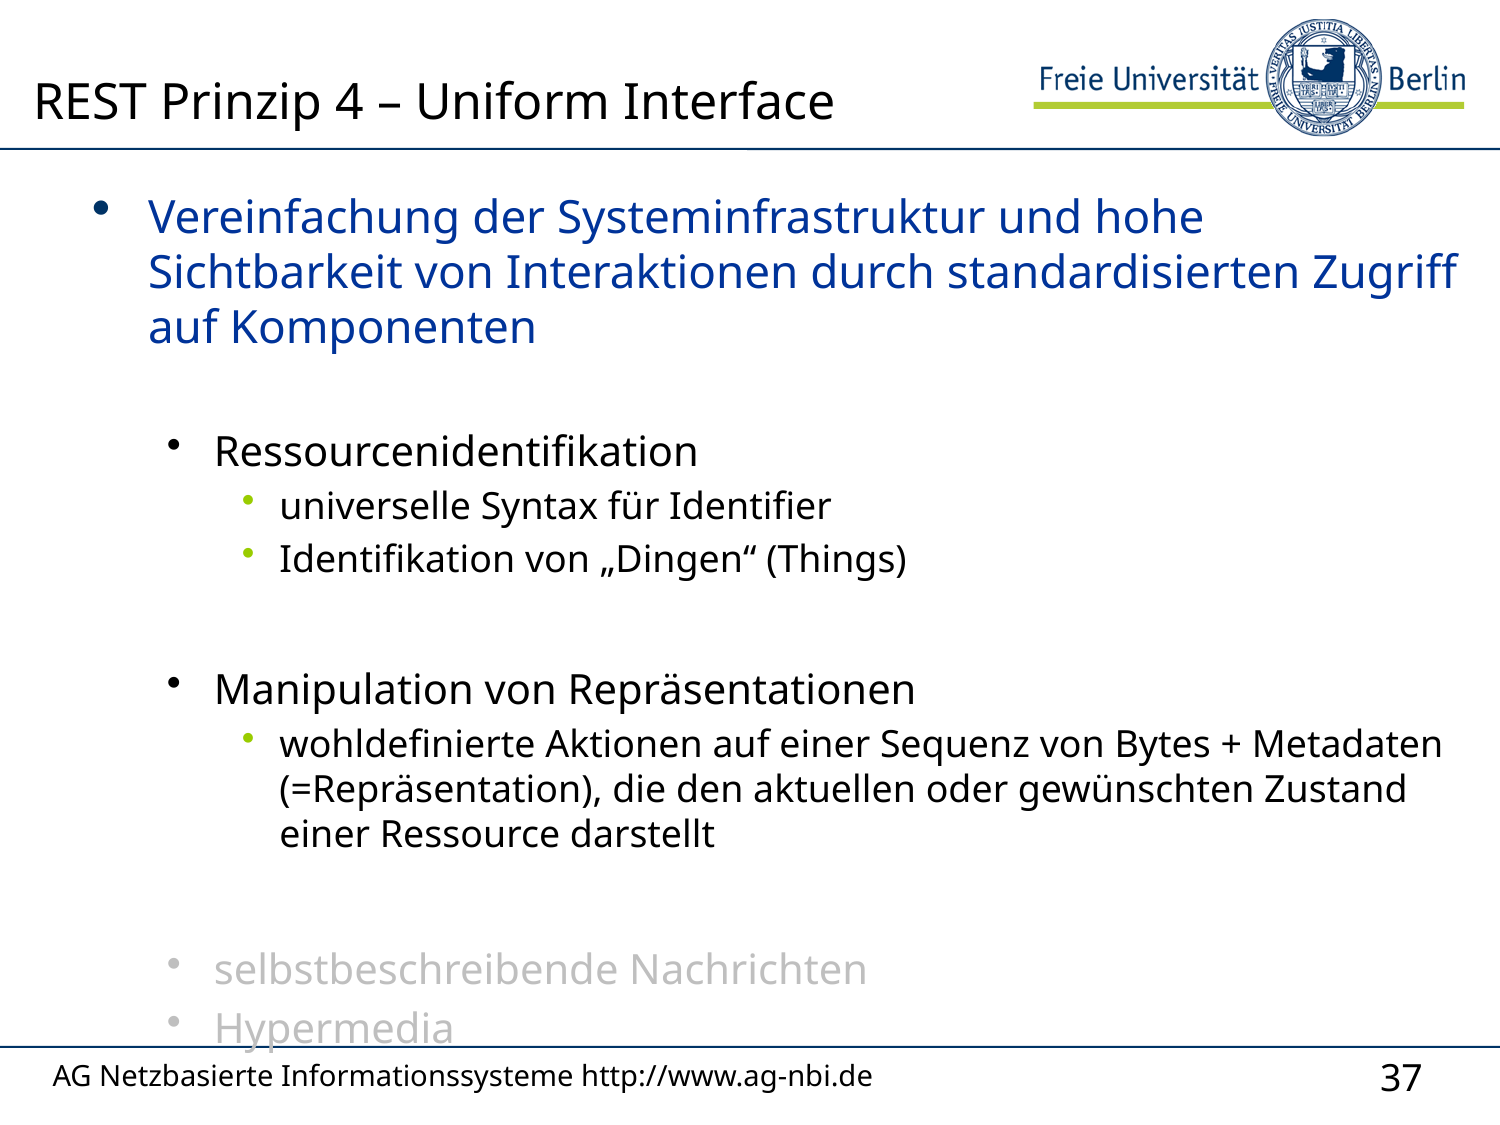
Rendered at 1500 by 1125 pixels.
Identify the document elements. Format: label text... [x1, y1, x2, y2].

list Vereinfachung der Systeminfrastruktur und hohe Sichtbarkeit von Interaktionen durch standardisierten Zugriff auf Komponenten Ressourcenidentifikation universelle Syntax für Identifier Identifikation von „Dingen“ (Things) Manipulation von Repräsentationen wohldefinierte Aktionen auf einer Sequenz von Bytes + Metadaten (=Repräsentation), die den aktuellen oder gewünschten Zustand einer Ressource darstellt selbstbeschreibende Nachrichten Hypermedia [76, 179, 1477, 1043]
picture [1033, 19, 1470, 137]
footer AG Netzbasierte Informationssysteme http://www.ag-nbi.de [37, 1049, 1341, 1101]
title REST Prinzip 4 – Uniform Interface [18, 0, 1025, 138]
